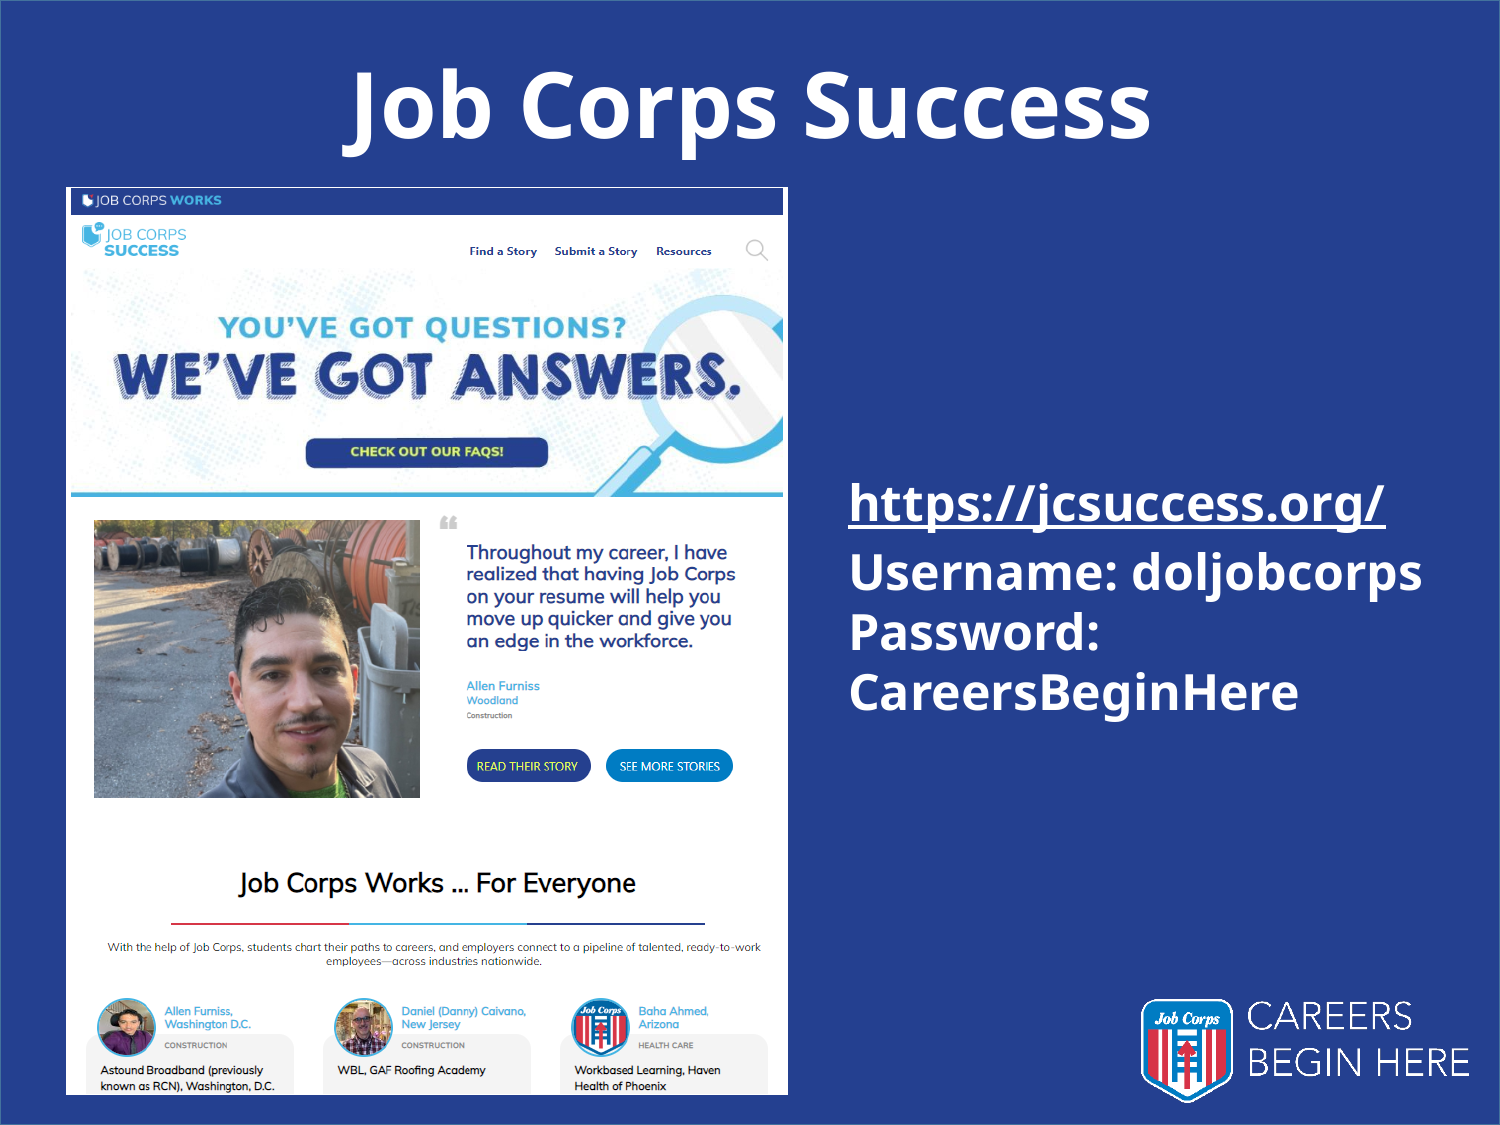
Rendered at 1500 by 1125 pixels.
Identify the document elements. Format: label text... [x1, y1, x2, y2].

picture [1141, 999, 1469, 1103]
text_box https://jcsuccess.org/ Username: doljobcorps Password: CareersBeginHere [833, 464, 1488, 728]
title Job Corps Success [104, 0, 1399, 218]
picture [66, 187, 788, 1095]
